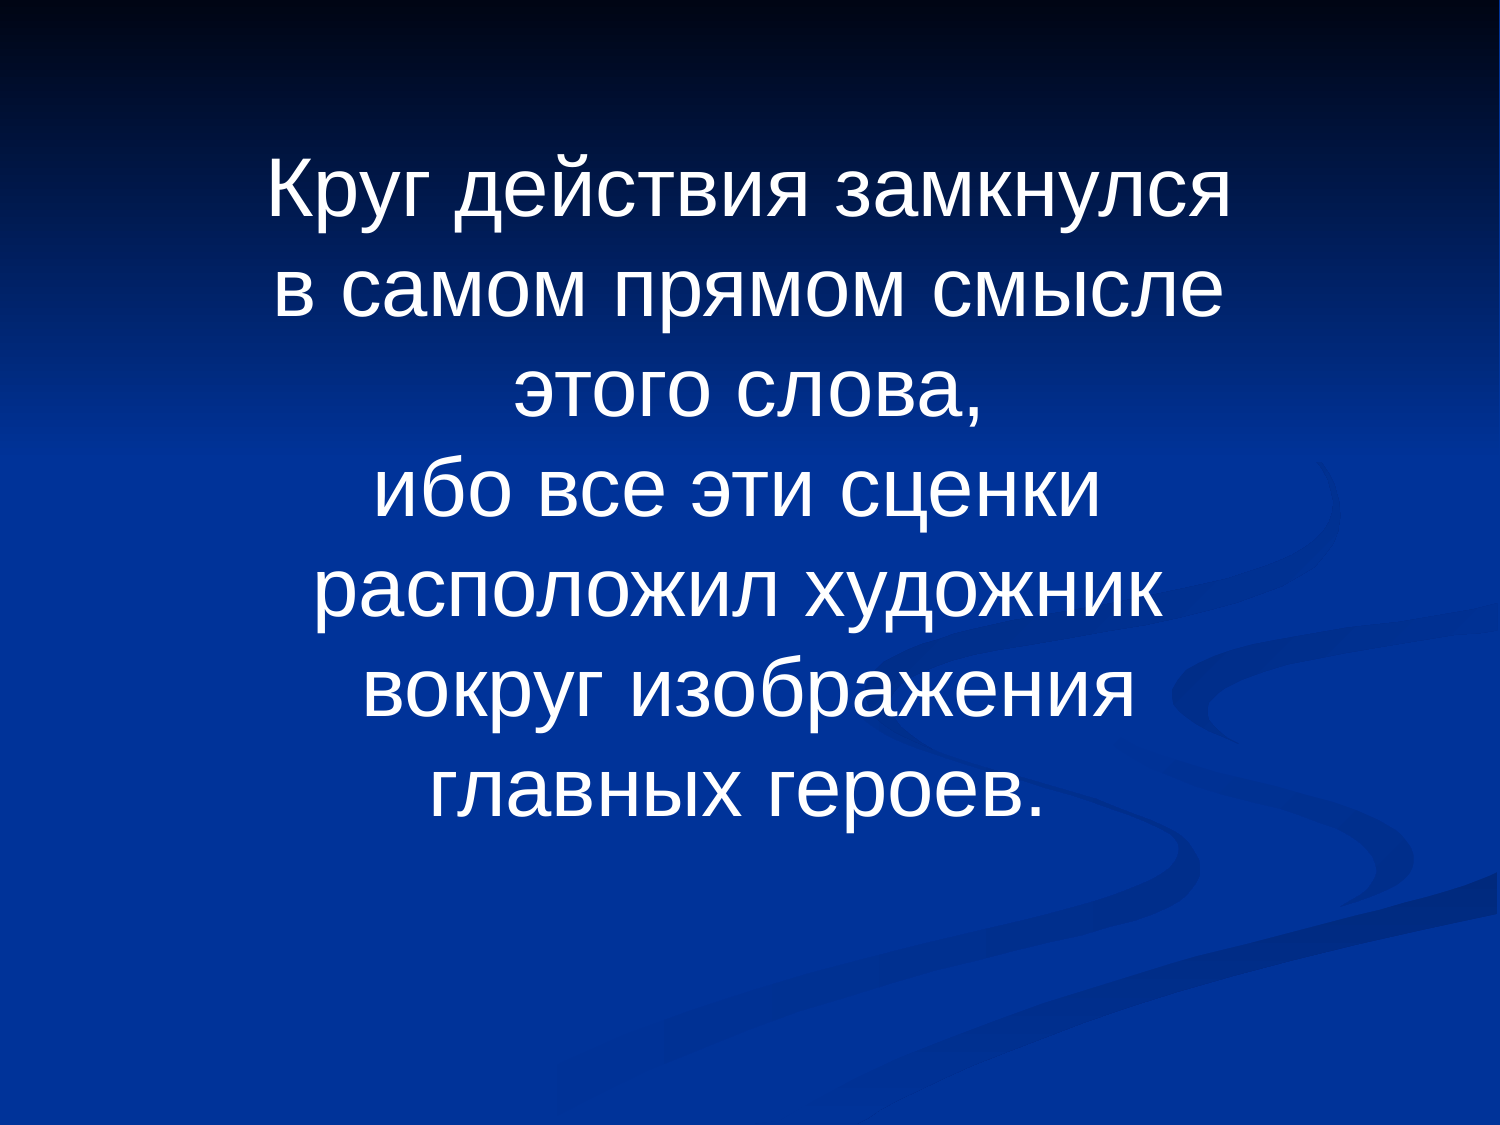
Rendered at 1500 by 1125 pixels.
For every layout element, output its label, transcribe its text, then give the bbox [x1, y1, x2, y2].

list [74, 262, 1426, 1006]
text_box Круг действия замкнулся в самом прямом смысле этого слова, ибо все эти сценки расположил художник вокруг изображения главных героев. [187, 125, 1313, 841]
title [74, 44, 1426, 233]
